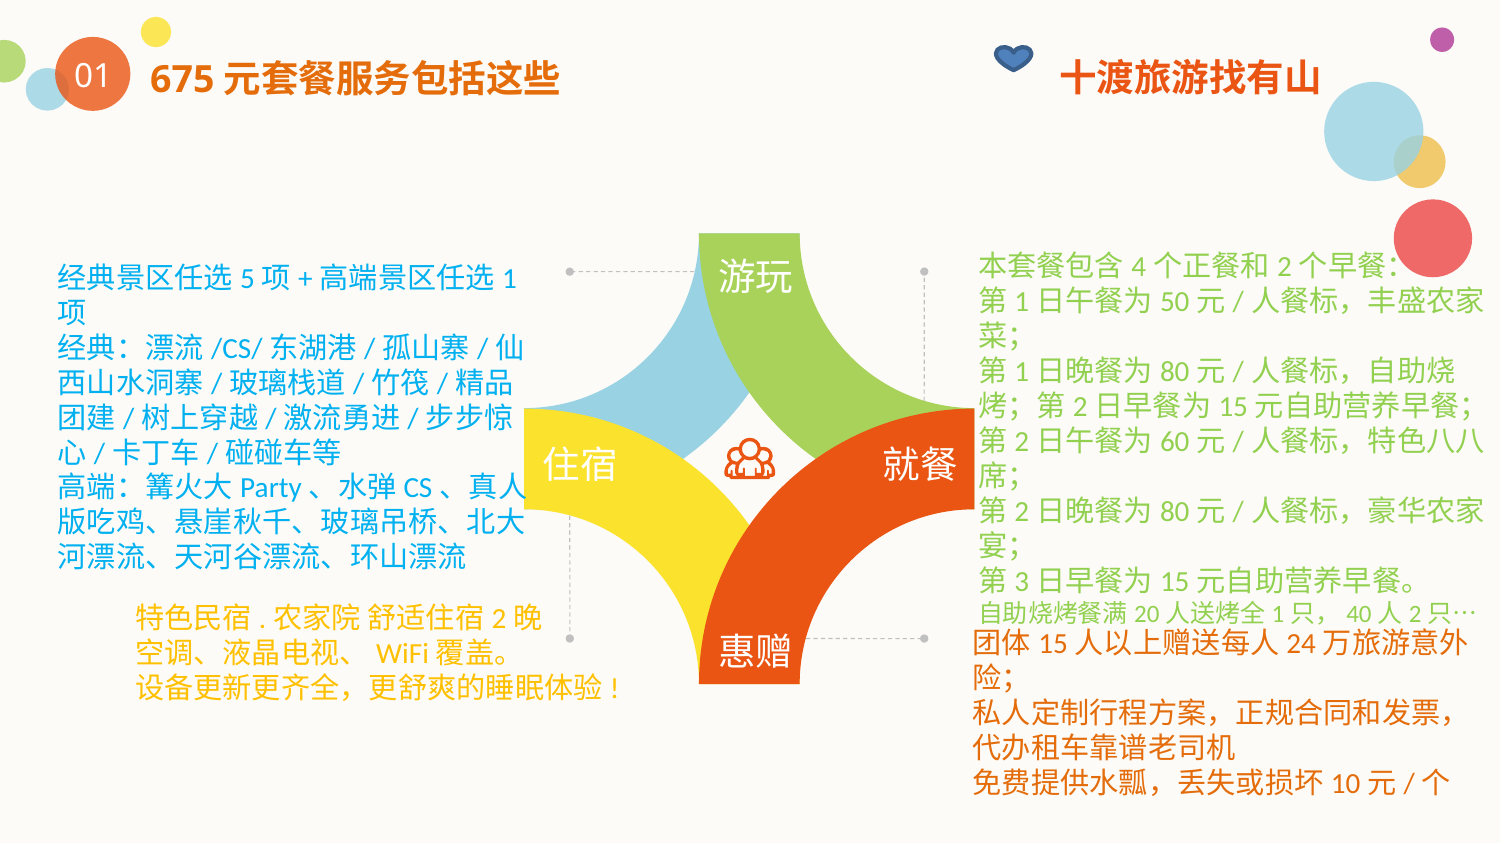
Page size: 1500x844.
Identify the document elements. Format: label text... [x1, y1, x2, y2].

text_box 团体15人以上赠送每人24万旅游意外险； 私人定制行程方案，正规合同和发票，代办租车靠谱老司机 免费提供水瓢，丢失或损坏10元/个 [972, 624, 1495, 835]
text_box 十渡旅游找有山 [1044, 46, 1346, 107]
text_box 本套餐包含4个正餐和2个早餐： 第1日午餐为50元/人餐标，丰盛农家菜； 第1日晚餐为80元/人餐标，自助烧烤；第2日早餐为15元自助营养早餐； 第2日午餐为60元/人餐标，特色八八席； 第2日晚餐为80元/人餐标，豪华农家宴； 第3日早餐为15元自助营养早餐。 自助烧烤餐满20人送烤全1只，40人2只… [978, 247, 1495, 627]
text_box [0, 39, 26, 83]
text_box [698, 233, 801, 281]
text_box [55, 36, 131, 111]
text_box [1324, 81, 1424, 182]
text_box [565, 267, 574, 276]
text_box [538, 237, 749, 459]
text_box 经典景区任选5项+高端景区任选1项 经典：漂流/CS/东湖港/孤山寨/仙西山水洞寨/玻璃栈道/竹筏/精品团建/树上穿越/激流勇进/步步惊心/卡丁车/碰碰车等 高端：篝火大Party、水弹CS、真人版吃鸡、悬崖秋千、玻璃吊桥、北大河漂流、天河谷漂流、环山漂流 [57, 259, 538, 574]
text_box 就餐 [867, 433, 973, 494]
text_box [920, 267, 929, 279]
text_box [708, 286, 969, 459]
text_box 游玩 [703, 245, 808, 306]
text_box [1430, 27, 1455, 52]
text_box 675元套餐服务包括这些 [150, 55, 606, 101]
text_box [715, 408, 975, 591]
text_box 01 [65, 53, 121, 94]
text_box [1397, 135, 1446, 189]
text_box [917, 634, 929, 643]
text_box [993, 45, 1034, 73]
text_box [140, 16, 172, 48]
text_box [25, 67, 66, 111]
text_box 特色民宿.农家院 舒适住宿2晚 空调、液晶电视、WiFi覆盖。 设备更新更齐全，更舒爽的睡眠体验! [120, 591, 871, 712]
text_box [538, 408, 749, 591]
text_box 住宿 [538, 433, 633, 494]
text_box [1393, 199, 1473, 247]
text_box [724, 437, 776, 480]
